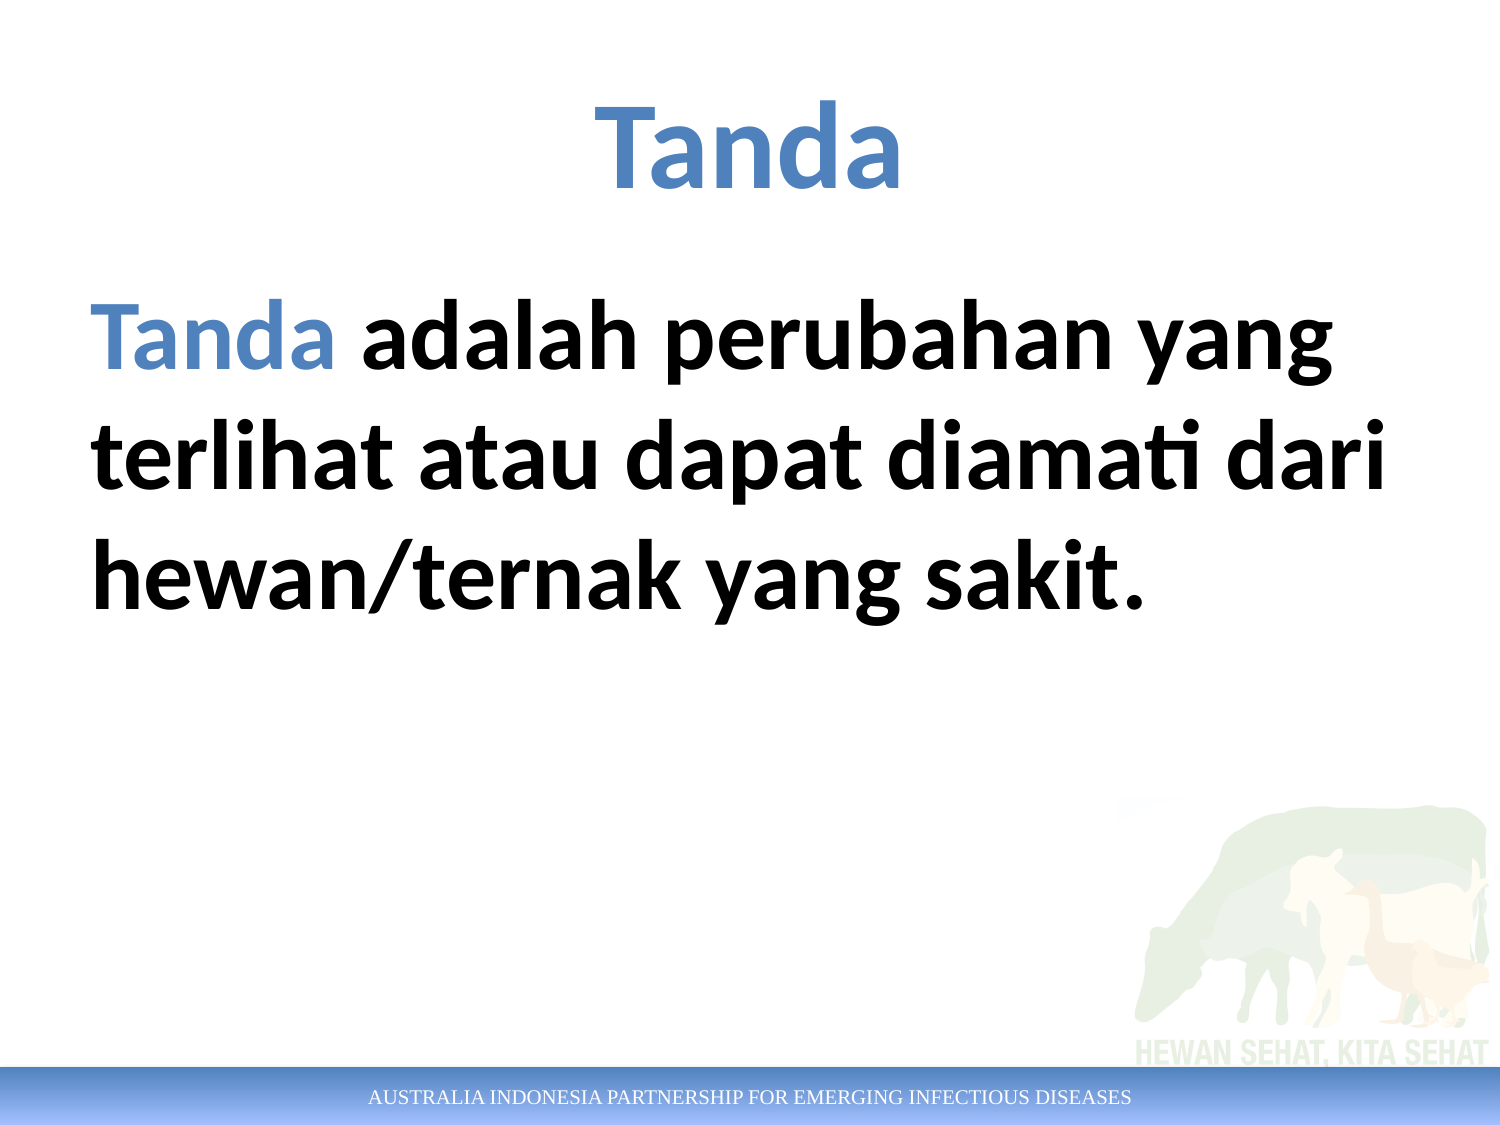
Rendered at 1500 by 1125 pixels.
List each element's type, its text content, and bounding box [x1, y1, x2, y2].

title Tanda [75, 45, 1425, 233]
list Tanda adalah perubahan yang terlihat atau dapat diamati dari hewan/ternak yang sakit. [75, 262, 1425, 1005]
